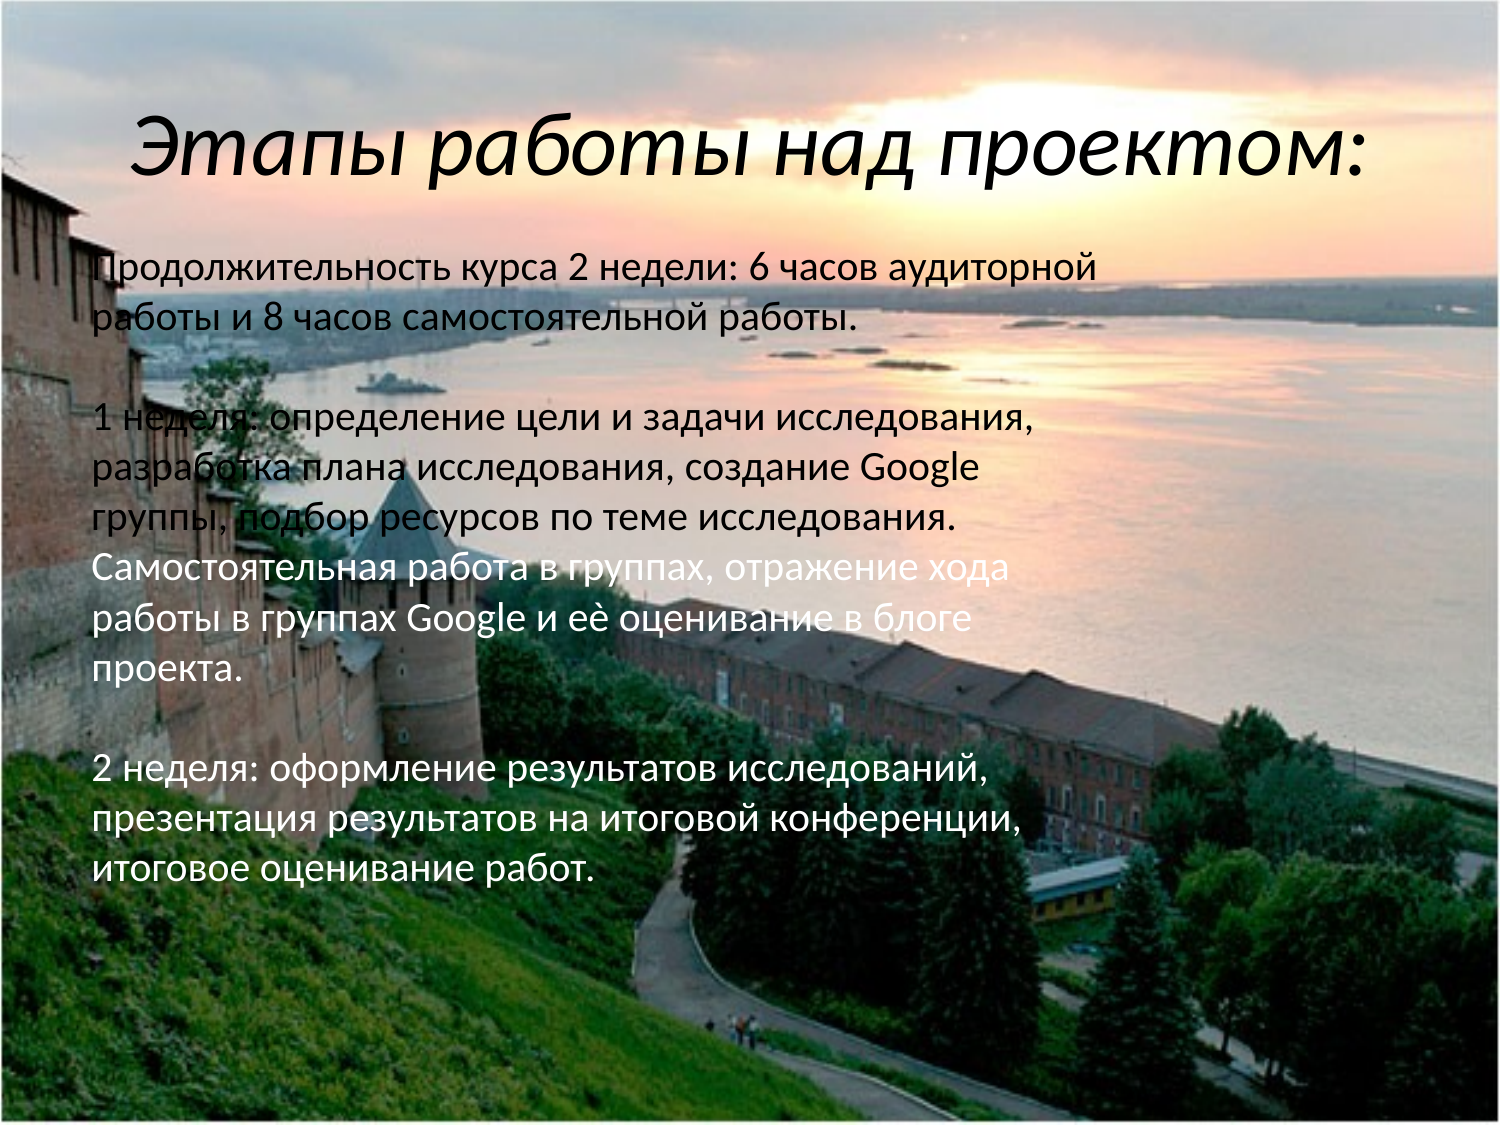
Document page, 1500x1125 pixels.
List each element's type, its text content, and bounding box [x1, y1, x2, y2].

picture [0, 0, 1500, 1125]
text_box Продолжительность курса 2 недели: 6 часов аудиторной работы и 8 часов самостоятельной работы. 1 неделя: определение цели и задачи исследования, разработка плана исследования, создание Google группы, подбор ресурсов по теме исследования. Самостоятельная работа в группах, отражение хода работы в группах Google и еѐ оценивание в блоге проекта. 2 неделя: оформление результатов исследований, презентация результатов на итоговой конференции, итоговое оценивание работ. [76, 231, 1329, 897]
title Этапы работы над проектом: [75, 45, 1425, 233]
